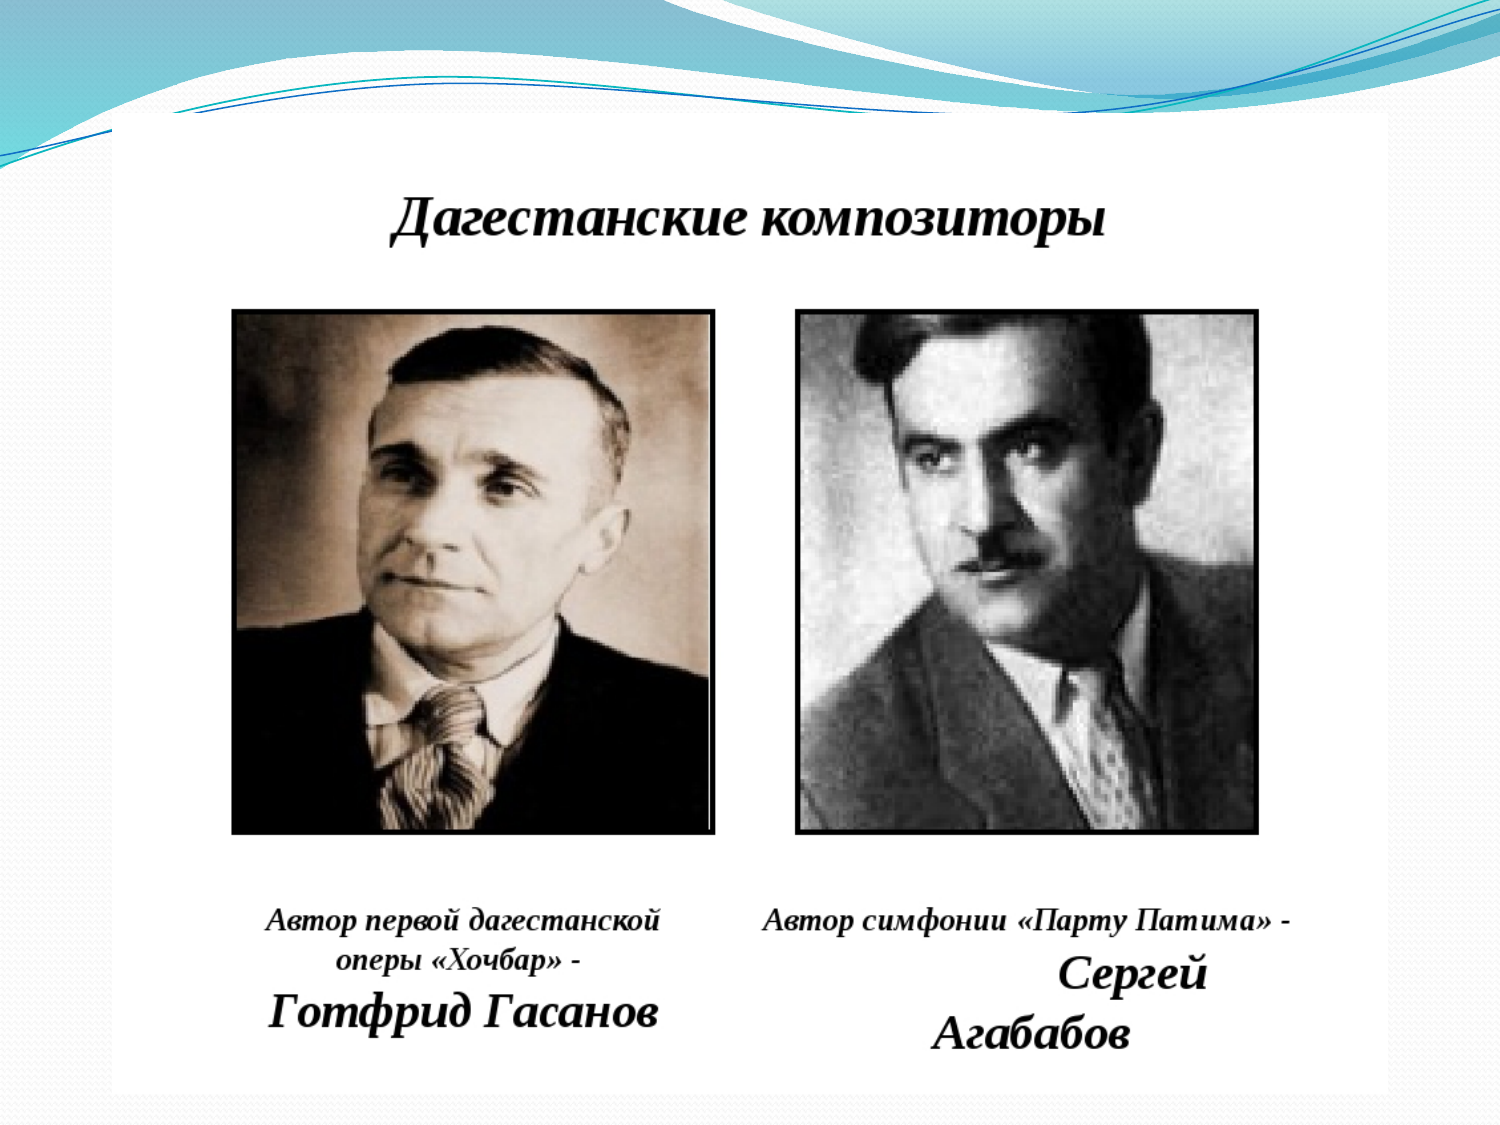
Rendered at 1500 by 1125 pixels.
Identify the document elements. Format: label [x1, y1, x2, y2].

picture [111, 113, 1389, 1095]
